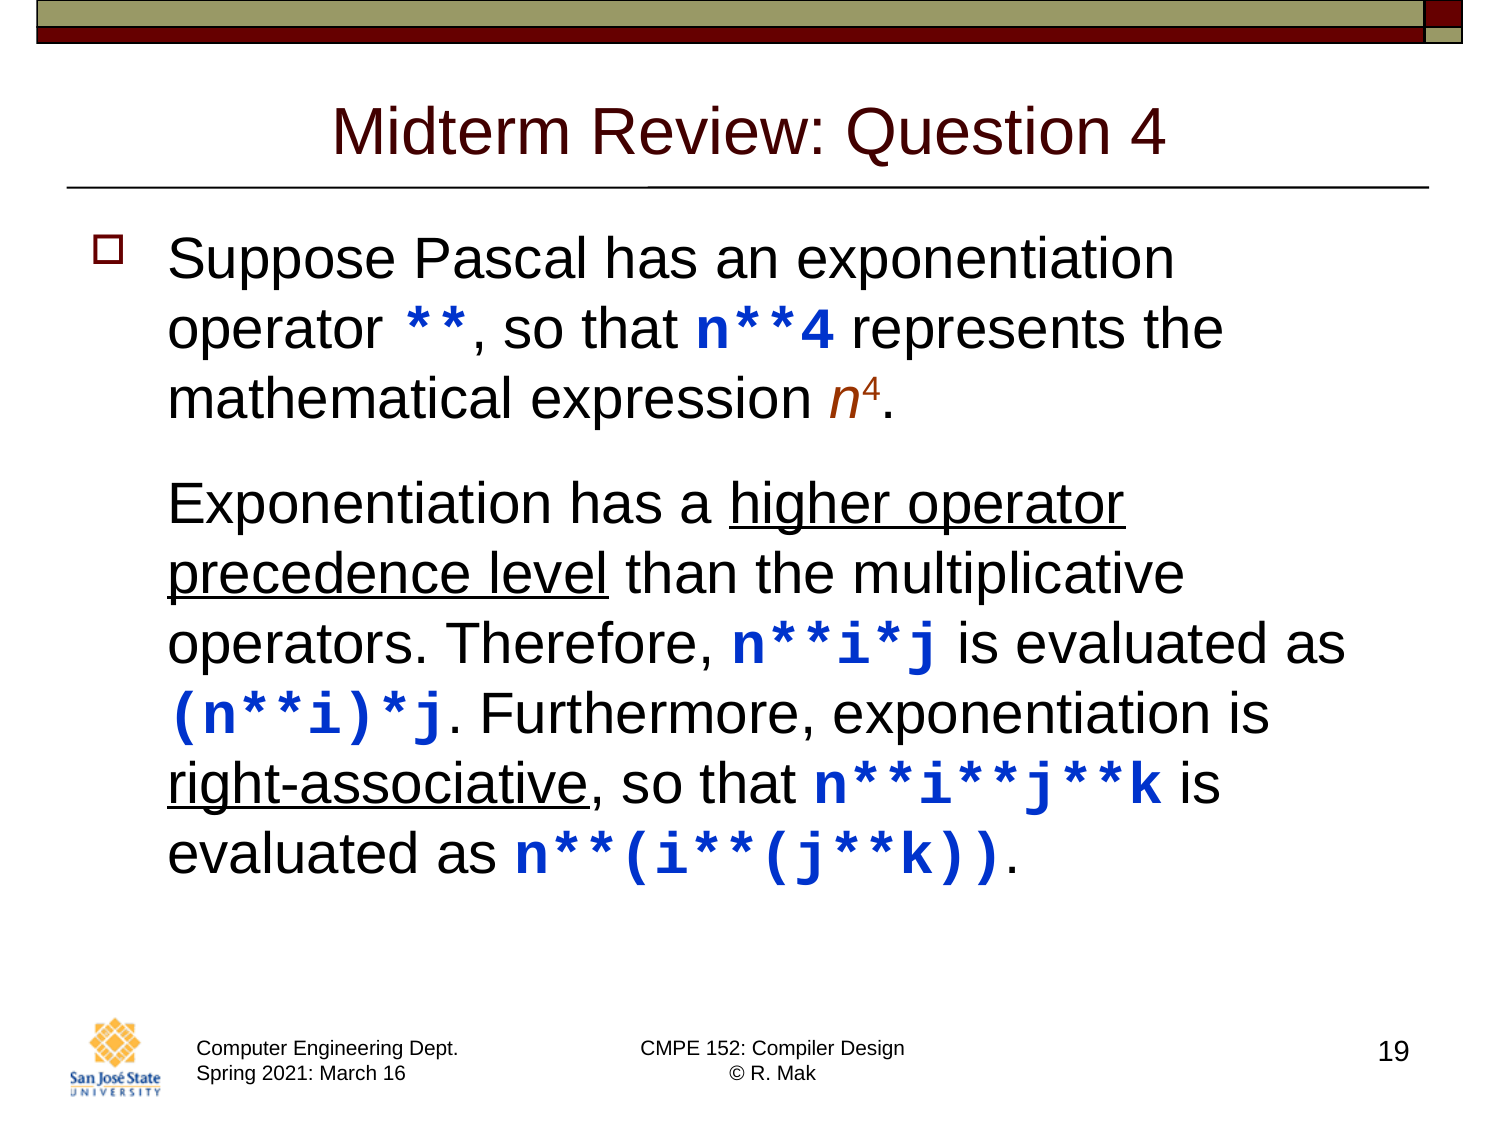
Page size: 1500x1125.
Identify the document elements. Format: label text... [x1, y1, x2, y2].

title Midterm Review: Question 4 [75, 67, 1425, 175]
slide_number 19 [1320, 1025, 1425, 1100]
picture [60, 1012, 166, 1112]
list Suppose Pascal has an exponentiation operator **, so that n**4 represents the mathematical expression n4. Exponentiation has a higher operator precedence level than the multiplicative operators. Therefore, n**i*j is evaluated as (n**i)*j. Furthermore, exponentiation is right-associative, so that n**i**j**k is evaluated as n**(i**(j**k)). [75, 212, 1425, 1006]
